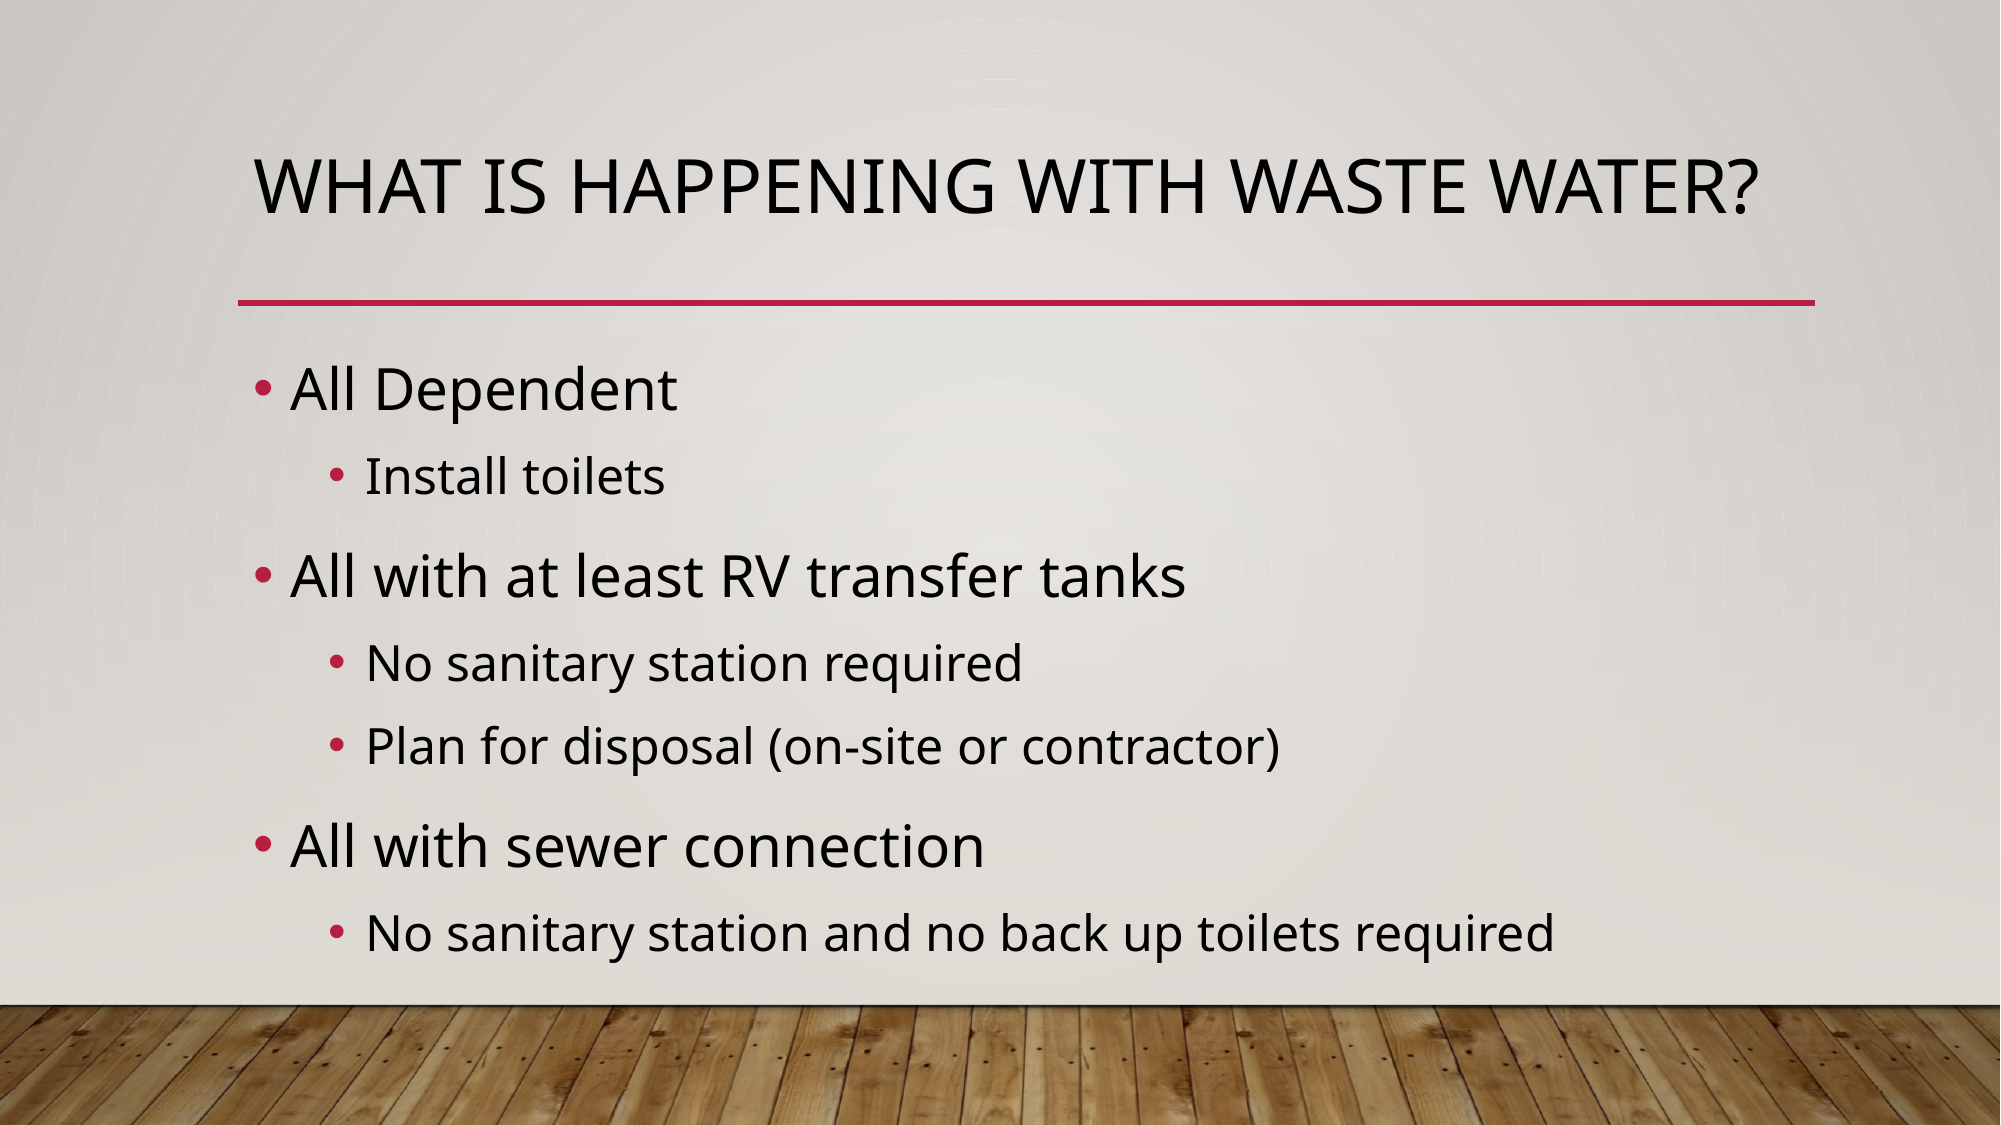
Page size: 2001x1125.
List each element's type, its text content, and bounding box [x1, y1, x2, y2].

picture [0, 1005, 2000, 1125]
title What is happening with waste water? [238, 131, 1814, 305]
list All Dependent Install toilets All with at least RV transfer tanks No sanitary station required Plan for disposal (on-site or contractor) All with sewer connection No sanitary station and no back up toilets required [238, 330, 1814, 897]
